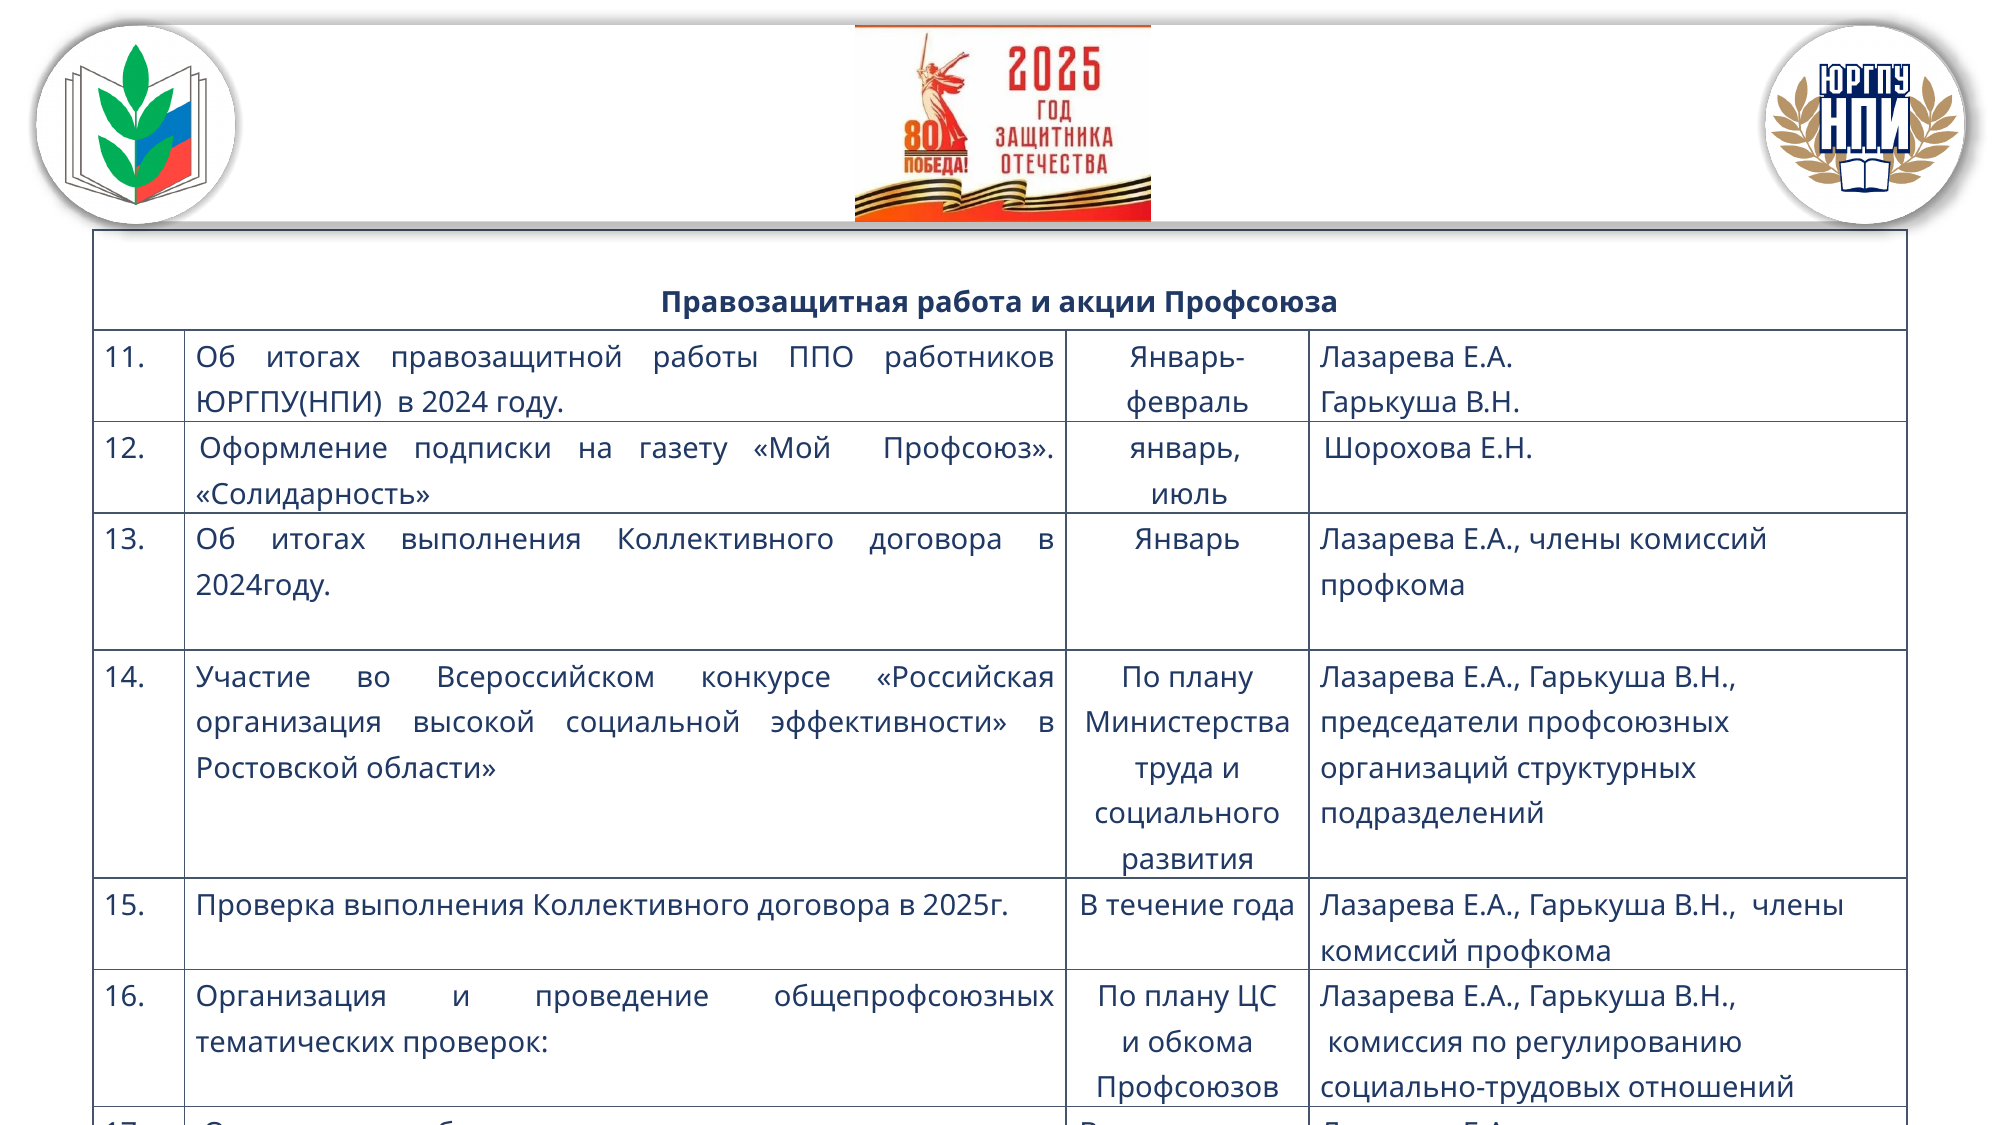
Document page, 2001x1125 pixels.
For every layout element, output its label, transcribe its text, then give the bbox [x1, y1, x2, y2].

table_cell Лазарева Е.А. Гарькуша В.Н. [1310, 331, 1906, 421]
table_cell Организация работы комиссии по трудовым спорам. [185, 1107, 1065, 1125]
table_cell Об итогах правозащитной работы ППО работников ЮРГПУ(НПИ) в 2024 году. [185, 331, 1065, 421]
table_cell 11. [94, 331, 184, 421]
table_cell Лазарева Е.А., комиссия по трудовым спорам [1310, 1107, 1906, 1125]
table_cell Об итогах выполнения Коллективного договора в 2024году. [185, 514, 1065, 649]
table_cell Шорохова Е.Н. [1310, 422, 1906, 512]
table_cell Январь-февраль [1067, 331, 1308, 421]
text_box [256, 24, 1744, 223]
picture [854, 25, 1151, 222]
table_cell Лазарева Е.А., Гарькуша В.Н., члены комиссий профкома [1310, 879, 1906, 969]
table_header Правозащитная работа и акции Профсоюза [94, 238, 1906, 329]
table_cell январь, июль [1067, 422, 1308, 512]
picture [15, 11, 256, 238]
table_cell 15. [94, 879, 184, 969]
table_cell Лазарева Е.А., члены комиссий профкома [1310, 514, 1906, 649]
table_cell По плану ЦС и обкома Профсоюзов [1067, 970, 1308, 1106]
table_cell В течение года [1067, 1107, 1308, 1125]
table_cell Организация и проведение общепрофсоюзных тематических проверок: [185, 970, 1065, 1106]
table_cell Проверка выполнения Коллективного договора в 2025г. [185, 879, 1065, 969]
table_cell 17. [94, 1107, 184, 1125]
table_cell По плану Министерства труда и социального развития [1067, 651, 1308, 877]
table_cell В течение года [1067, 879, 1308, 969]
table_cell 13. [94, 514, 184, 649]
table_cell Январь [1067, 514, 1308, 649]
table_cell 16. [94, 970, 184, 1106]
picture [1744, 11, 1985, 238]
table_cell Участие во Всероссийском конкурсе «Российская организация высокой социальной эффективности» в Ростовской области» [185, 651, 1065, 877]
table_cell 14. [94, 651, 184, 877]
table_cell Лазарева Е.А., Гарькуша В.Н., председатели профсоюзных организаций структурных подразделений [1310, 651, 1906, 877]
table_cell Лазарева Е.А., Гарькуша В.Н., комиссия по регулированию социально-трудовых отношений [1310, 970, 1906, 1106]
table_cell 12. [94, 422, 184, 512]
table_cell Оформление подписки на газету «Мой Профсоюз». «Солидарность» [185, 422, 1065, 512]
